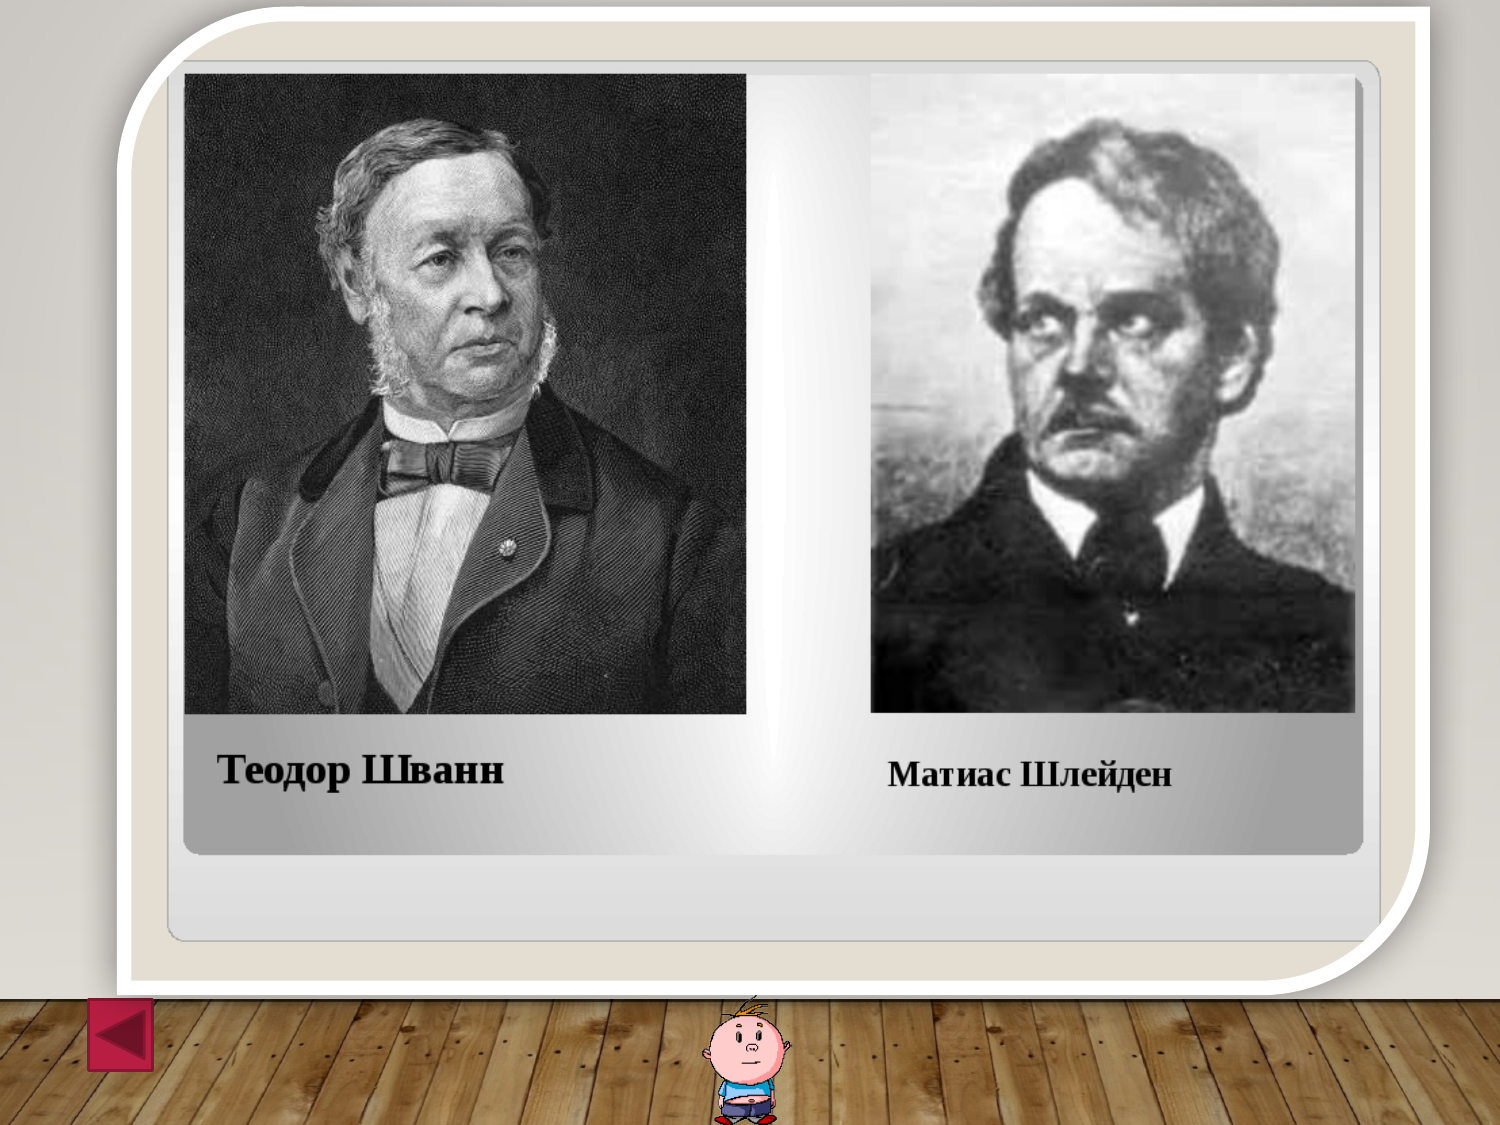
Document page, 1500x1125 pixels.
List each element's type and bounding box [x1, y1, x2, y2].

text_box [87, 998, 154, 1072]
picture [0, 0, 1500, 1125]
